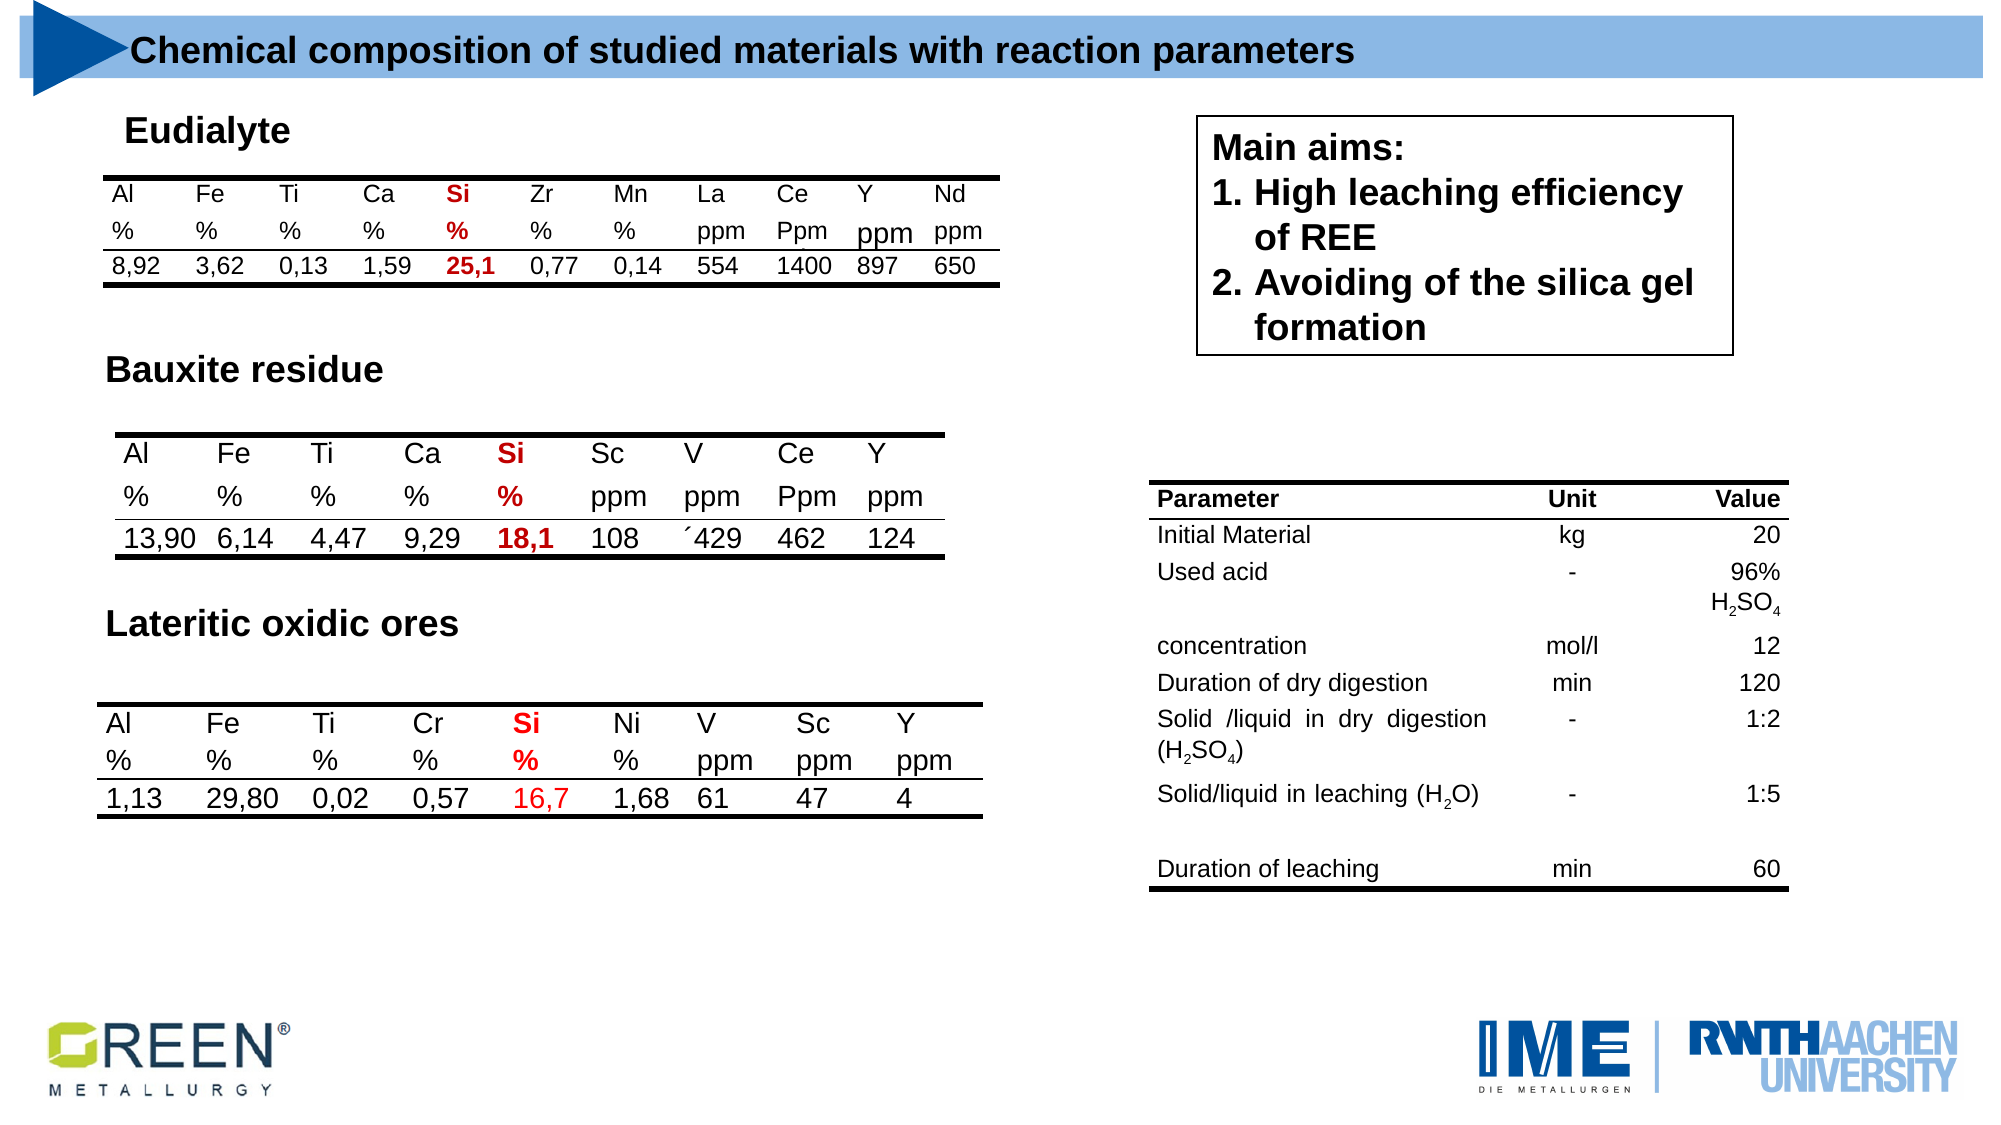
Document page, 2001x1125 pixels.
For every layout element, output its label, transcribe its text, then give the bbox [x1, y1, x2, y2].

table_header Unit [1496, 485, 1648, 518]
table_cell 60 [1648, 853, 1789, 886]
table_header Si [489, 438, 582, 477]
table_cell 1,59 [355, 251, 438, 282]
table_cell ppm [676, 477, 769, 519]
table_cell 61 [689, 780, 788, 814]
picture [45, 1010, 301, 1112]
table_cell % [505, 742, 605, 778]
table_cell concentration [1149, 630, 1496, 667]
table_header Y [859, 438, 945, 477]
table_cell % [395, 477, 489, 519]
table_header Ti [302, 438, 395, 477]
table_cell min [1496, 853, 1648, 886]
table_cell 0,14 [605, 251, 689, 282]
table_cell 20 [1648, 520, 1789, 555]
table_header Al [97, 707, 198, 742]
table_cell Duration of dry digestion [1149, 667, 1496, 703]
table_header La [689, 181, 768, 215]
table_header Al [115, 438, 209, 477]
table_cell % [187, 215, 271, 249]
table_cell 0,77 [522, 251, 605, 282]
table_header Y [888, 707, 983, 742]
table_header V [689, 707, 788, 742]
table_cell Solid /liquid in dry digestion (H2SO4) [1149, 703, 1496, 778]
table_cell 462 [769, 520, 859, 554]
table_header Si [505, 707, 605, 742]
table_header Y [849, 181, 926, 215]
table_header Fe [187, 181, 271, 215]
table_cell 3,62 [187, 251, 271, 282]
table_cell 6,14 [209, 520, 302, 554]
table_cell ppm [689, 215, 768, 249]
table_cell 12 [1648, 630, 1789, 667]
table_cell % [355, 215, 438, 249]
table_header Ti [304, 707, 404, 742]
table_cell 1,68 [605, 780, 689, 814]
table_cell % [302, 477, 395, 519]
table_cell 25,1 [438, 251, 522, 282]
table_cell ppm [788, 742, 888, 778]
table_header Ca [395, 438, 489, 477]
table_header Si [438, 181, 522, 215]
table_cell 1:2 [1648, 703, 1789, 778]
table_cell 4 [888, 780, 983, 814]
table_cell ppm [888, 742, 983, 778]
table_header Value [1648, 485, 1789, 518]
table_cell 0,13 [271, 251, 355, 282]
table_cell 650 [926, 251, 1000, 282]
table_cell 1:5 [1648, 778, 1789, 853]
table_header Sc [788, 707, 888, 742]
table_cell 1,13 [97, 780, 198, 814]
table_header Nd [926, 181, 1000, 215]
table_header Ce [769, 438, 859, 477]
table_cell min [1496, 667, 1648, 703]
table_cell 8,92 [103, 251, 187, 282]
table_cell kg [1496, 520, 1648, 555]
table_cell % [103, 215, 187, 249]
text_box Eudialyte [109, 98, 317, 158]
table_cell 18,1 [489, 520, 582, 554]
table_cell - [1496, 703, 1648, 778]
table_header V [676, 438, 769, 477]
table_header Sc [582, 438, 676, 477]
table_cell 4,47 [302, 520, 395, 554]
table_cell % [115, 477, 209, 519]
table_cell 13,90 [115, 520, 209, 554]
table_header Al [103, 181, 187, 215]
text_box Bauxite residue [90, 337, 410, 398]
table_cell % [304, 742, 404, 778]
table_cell Duration of leaching [1149, 853, 1496, 886]
table_cell 124 [859, 520, 945, 554]
table_header Ti [271, 181, 355, 215]
table_header Ce [768, 181, 849, 215]
table_cell 108 [582, 520, 676, 554]
table_cell Initial Material [1149, 520, 1496, 555]
table_cell - [1496, 555, 1648, 630]
table_header Ni [605, 707, 689, 742]
text_box Main aims: High leaching efficiency of REE Avoiding of the silica gel formation [1196, 115, 1734, 356]
table_header Ca [355, 181, 438, 215]
table_cell ppm [859, 477, 945, 519]
table_cell mol/l [1496, 630, 1648, 667]
title Chemical composition of studied materials with reaction parameters [115, 18, 1567, 79]
table_cell % [209, 477, 302, 519]
table_header Mn [605, 181, 689, 215]
table_cell ppm [926, 215, 1000, 249]
table_cell 16,7 [505, 780, 605, 814]
table_cell % [271, 215, 355, 249]
table_cell 897 [849, 251, 926, 282]
table_cell % [522, 215, 605, 249]
table_cell % [605, 215, 689, 249]
text_box . [789, 228, 818, 261]
table_cell ppm [849, 215, 926, 249]
table_cell Ppm [769, 477, 859, 519]
table_cell 1400 [768, 251, 849, 282]
table_header Fe [209, 438, 302, 477]
table_cell 0,02 [304, 780, 404, 814]
table_cell % [198, 742, 304, 778]
table_cell 0,57 [404, 780, 505, 814]
table_cell 96% H2SO4 [1648, 555, 1789, 630]
text_box Lateritic oxidic ores [90, 592, 475, 652]
table_cell ´429 [676, 520, 769, 554]
table_cell % [438, 215, 522, 249]
table_header Zr [522, 181, 605, 215]
table_cell % [489, 477, 582, 519]
picture [1476, 1017, 1964, 1100]
table_cell % [605, 742, 689, 778]
table_header Fe [198, 707, 304, 742]
table_header Parameter [1149, 485, 1496, 518]
table_cell 554 [689, 251, 768, 282]
table_cell % [97, 742, 198, 778]
table_cell 29,80 [198, 780, 304, 814]
table_cell 47 [788, 780, 888, 814]
table_cell ppm [582, 477, 676, 519]
table_cell Solid/liquid in leaching (H2O) [1149, 778, 1496, 853]
table_cell 120 [1648, 667, 1789, 703]
table_cell ppm [689, 742, 788, 778]
table_cell 9,29 [395, 520, 489, 554]
table_header Cr [404, 707, 505, 742]
table_cell % [404, 742, 505, 778]
table_cell Used acid [1149, 555, 1496, 630]
table_cell - [1496, 778, 1648, 853]
table_cell Ppm [768, 215, 849, 249]
